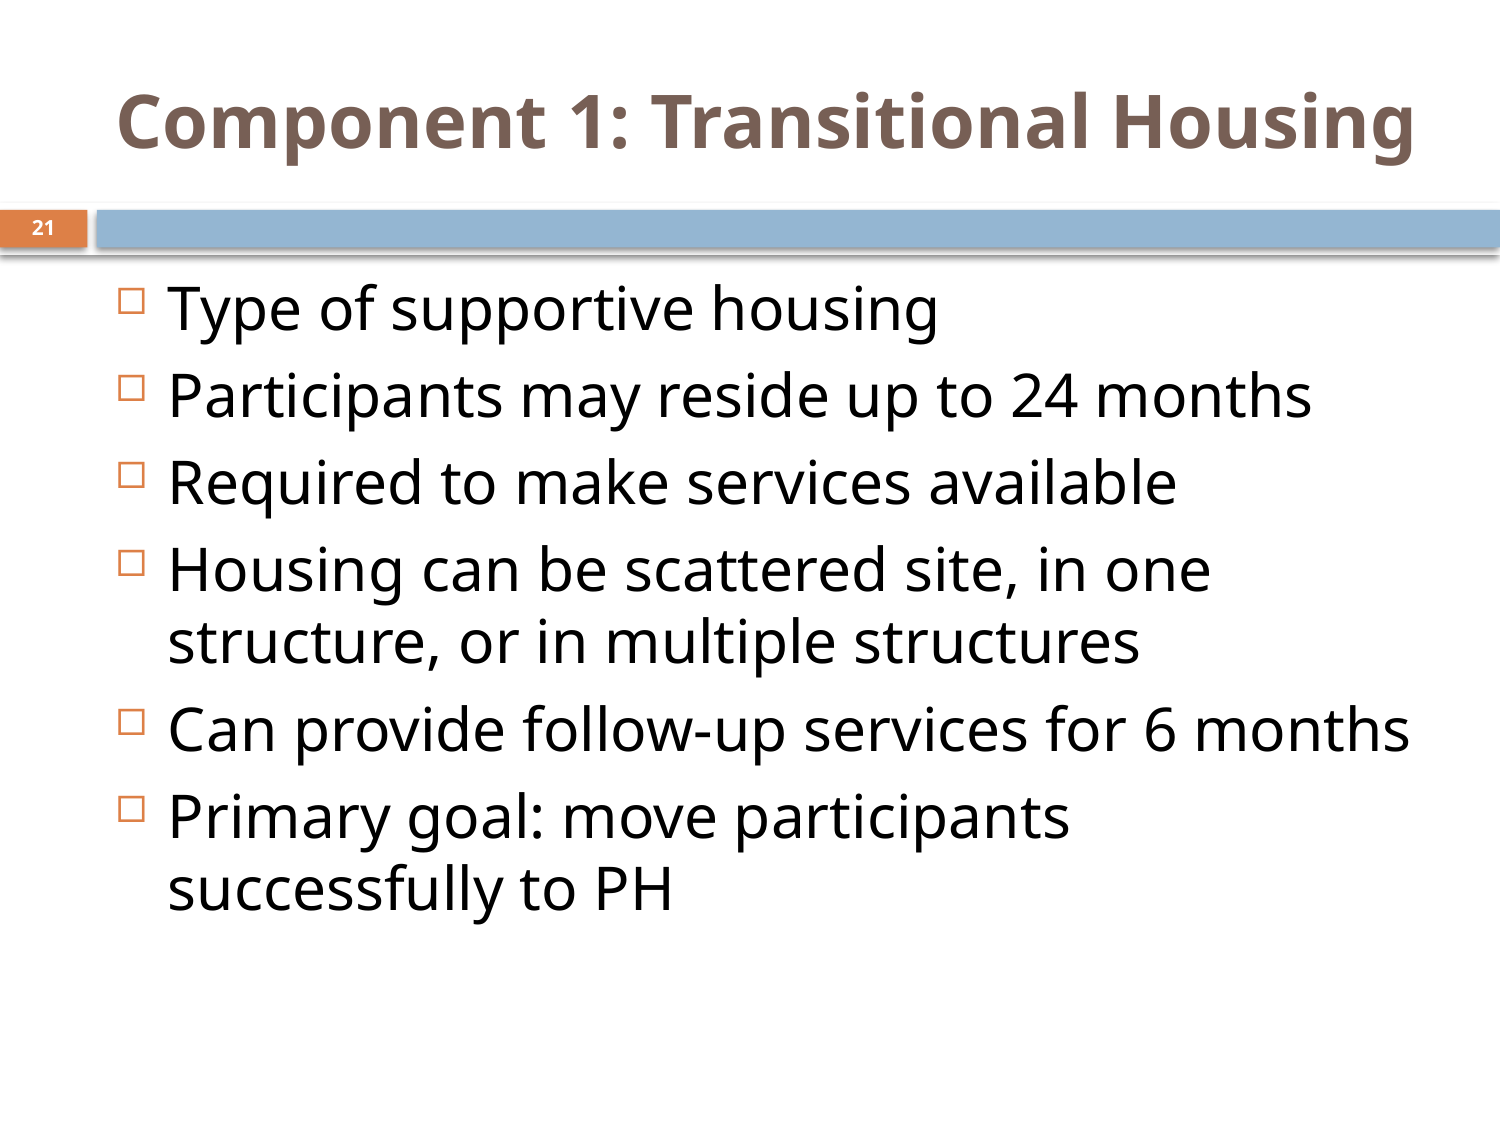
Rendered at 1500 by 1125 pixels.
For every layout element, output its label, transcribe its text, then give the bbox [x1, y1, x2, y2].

text_box 21 [0, 208, 88, 249]
title Component 1: Transitional Housing [100, 37, 1439, 201]
list Type of supportive housing Participants may reside up to 24 months Required to make services available Housing can be scattered site, in one structure, or in multiple structures Can provide follow-up services for 6 months Primary goal: move participants successfully to PH [100, 262, 1439, 1001]
